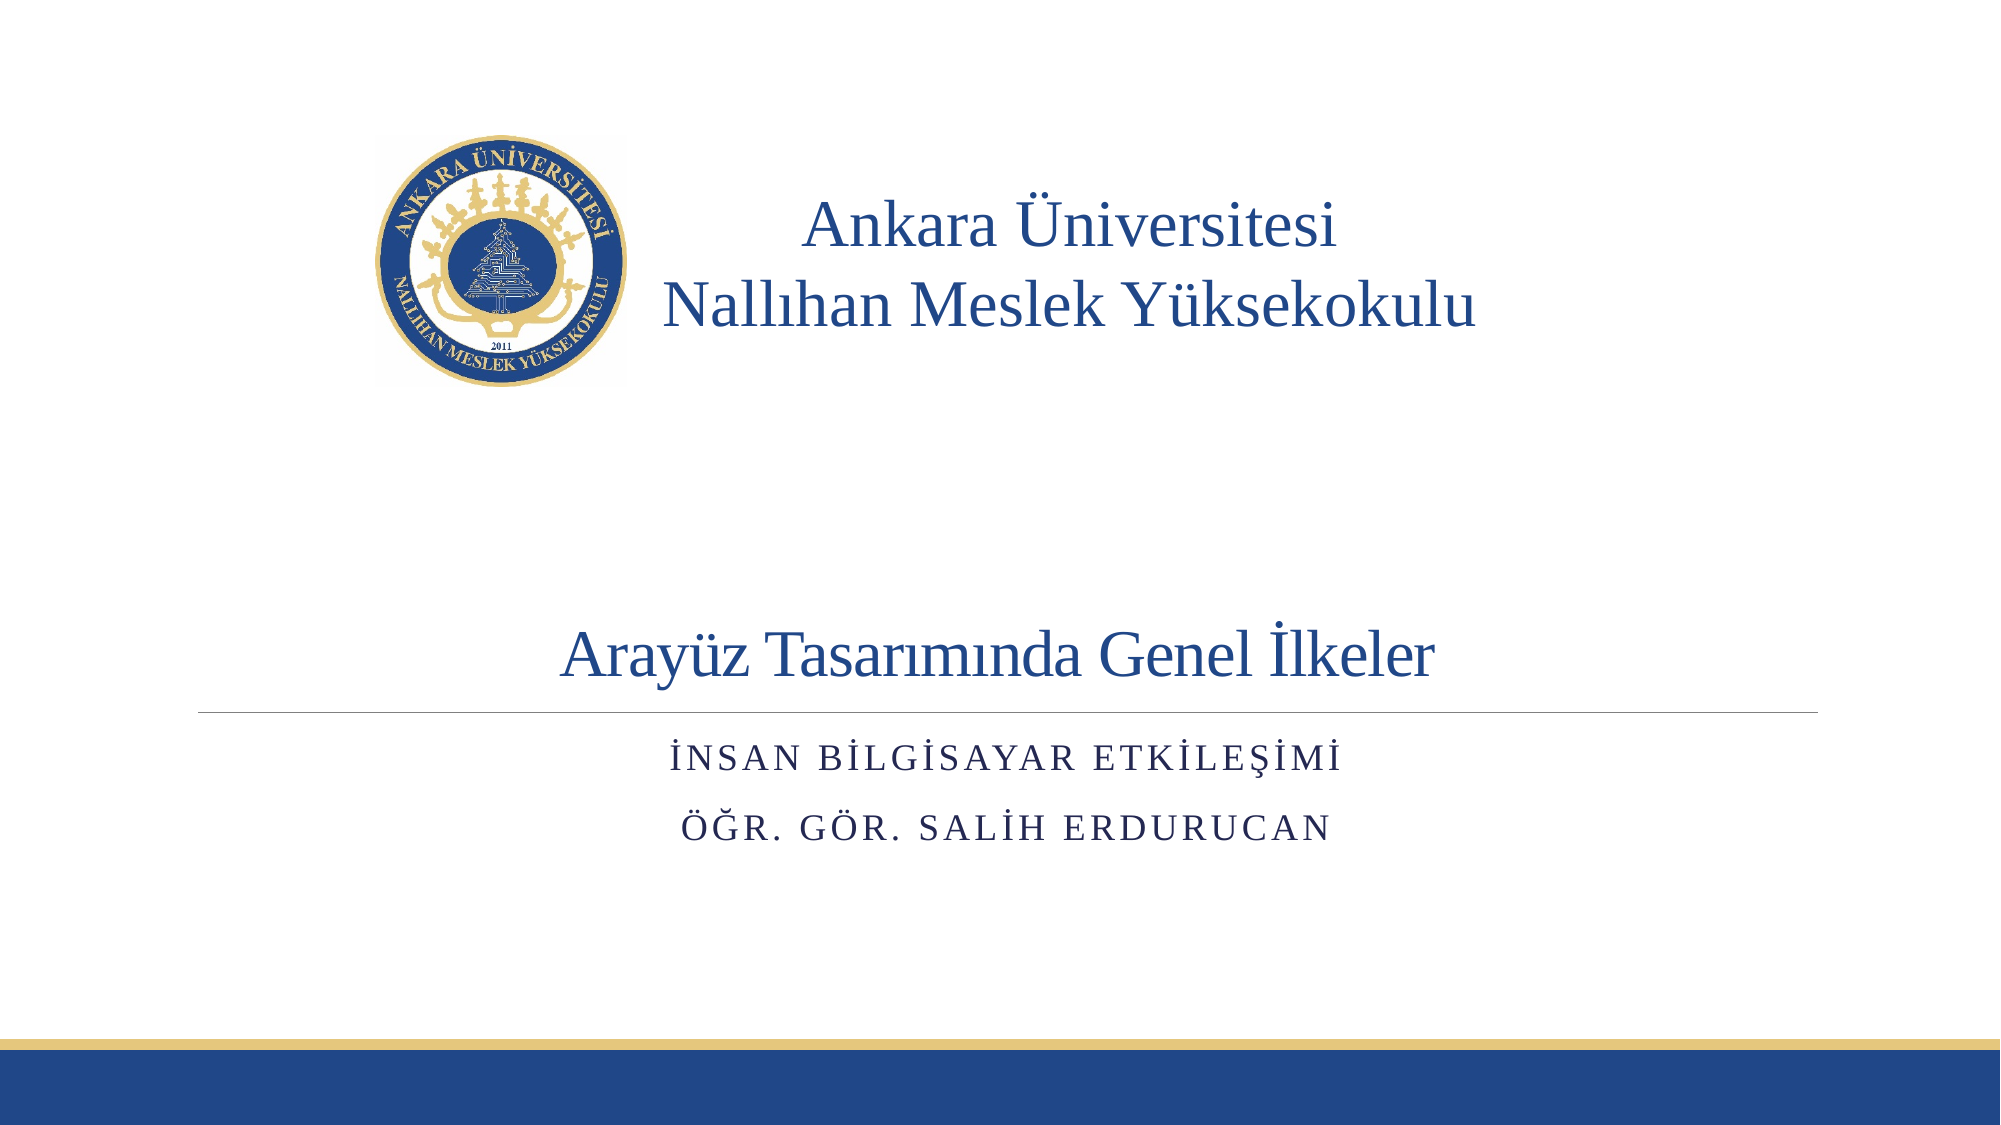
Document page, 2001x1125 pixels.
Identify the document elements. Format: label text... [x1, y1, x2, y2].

subtitle İnsan Bilgisayar Etkileşimi ÖĞR. GÖR. SALİH ERDURUCAN [180, 730, 1831, 919]
picture [375, 135, 627, 387]
title Arayüz Tasarımında Genel İlkeler [314, 456, 1665, 698]
